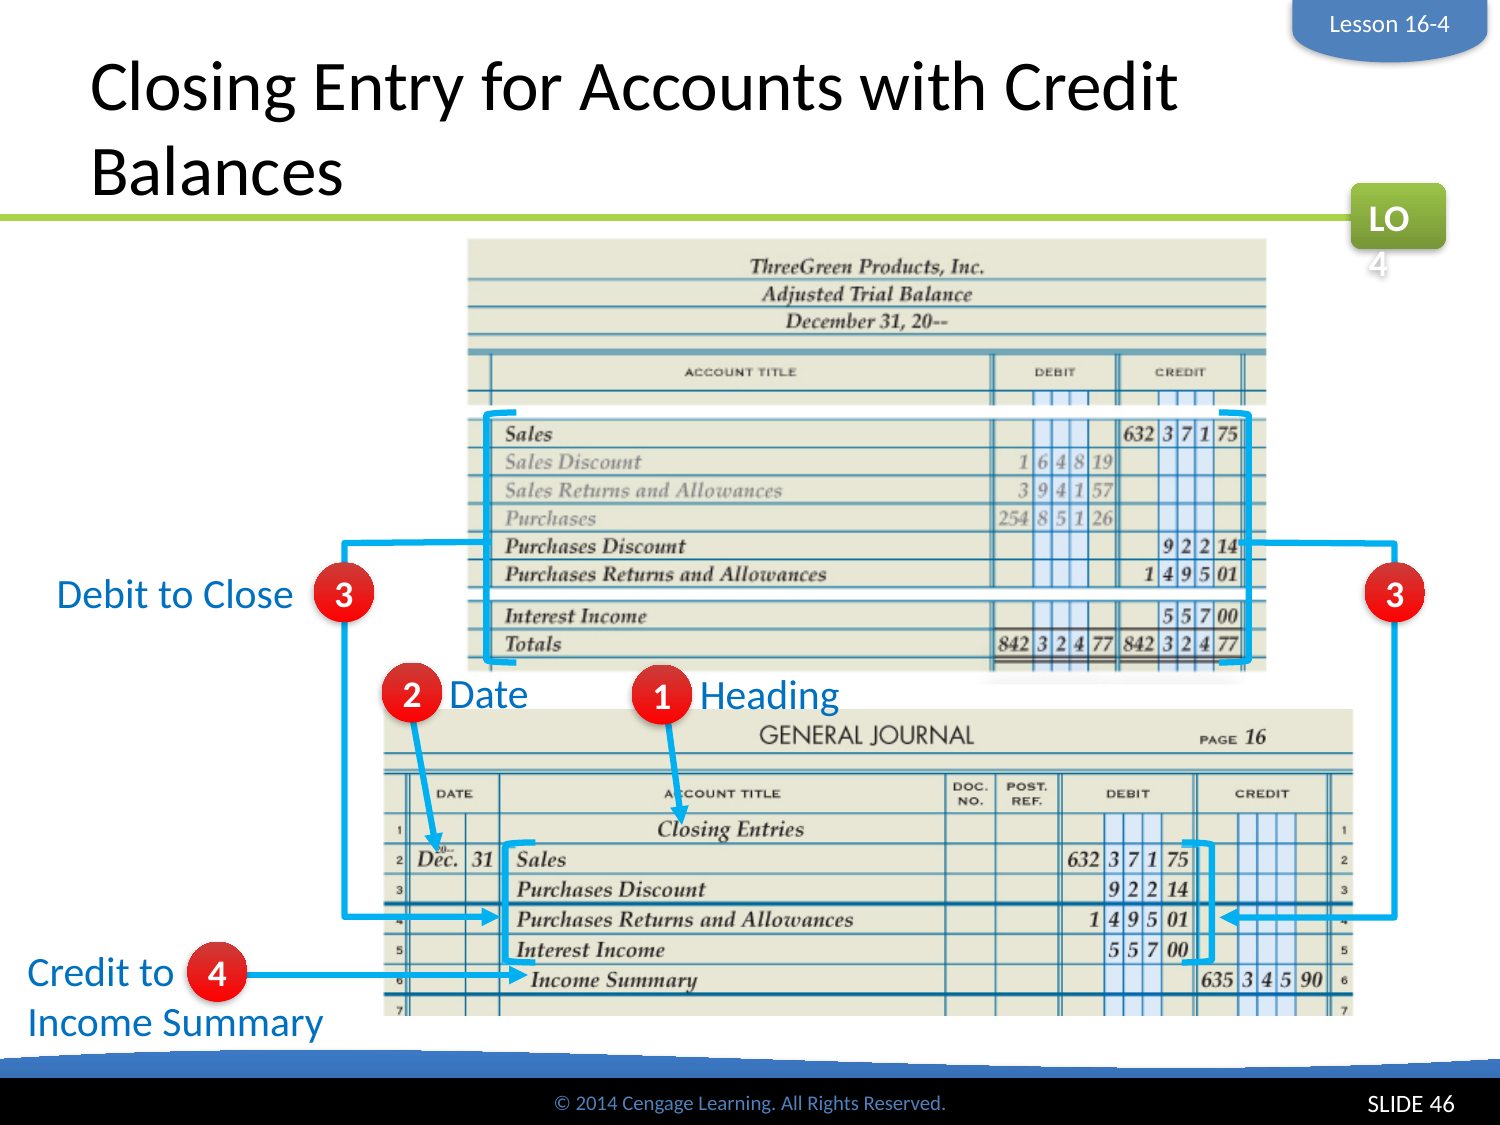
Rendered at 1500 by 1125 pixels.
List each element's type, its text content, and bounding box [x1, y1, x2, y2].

picture [529, 963, 1358, 1016]
picture [465, 237, 1270, 412]
slide_number SLIDE 46 [1170, 1080, 1470, 1125]
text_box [41, 412, 1426, 963]
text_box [12, 937, 529, 1054]
text_box LO4 [1350, 183, 1446, 250]
title Closing Entry for Accounts with Credit Balances [75, 29, 1350, 218]
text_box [1292, 0, 1488, 63]
